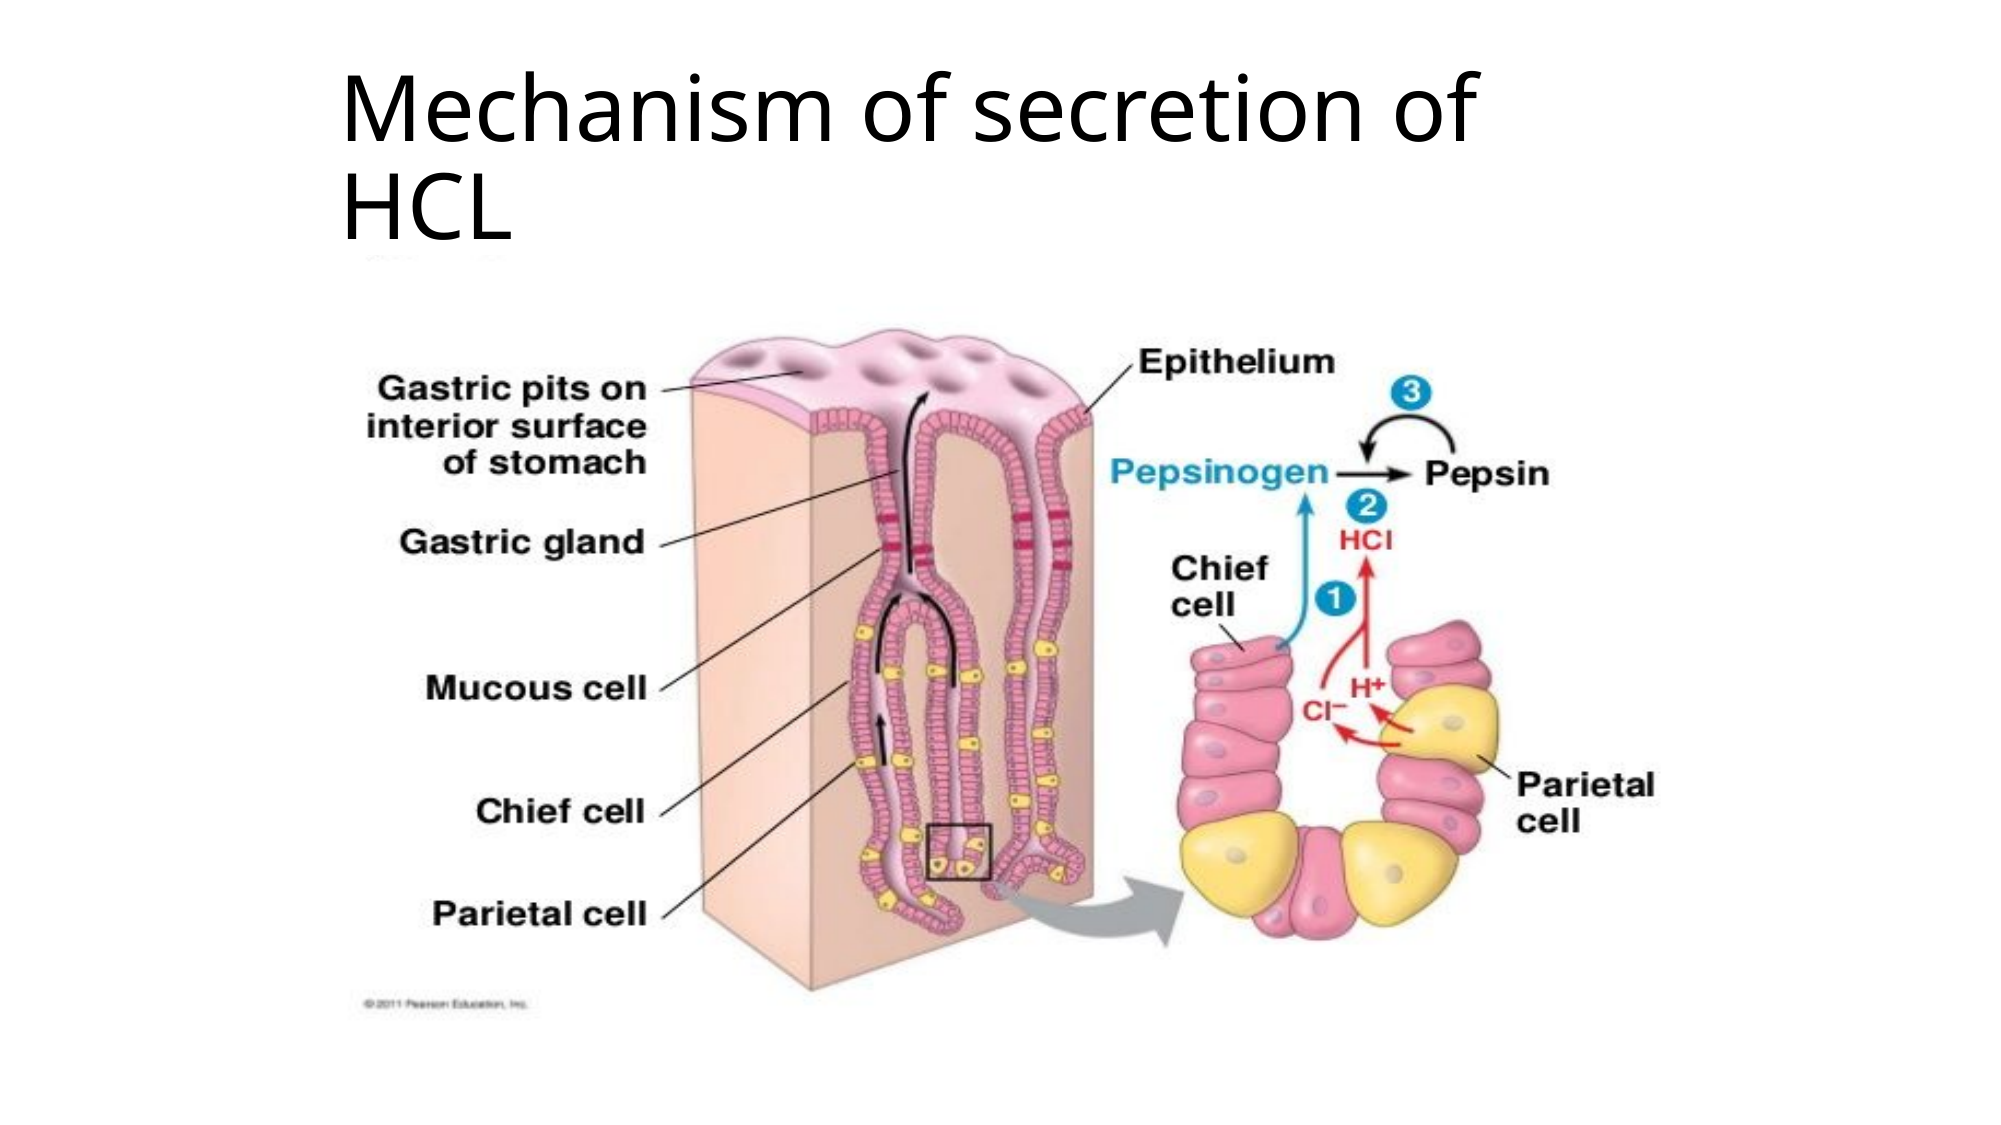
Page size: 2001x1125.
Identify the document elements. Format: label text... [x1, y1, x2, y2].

title Mechanism of secretion of HCL [324, 78, 1688, 244]
picture [326, 255, 1709, 1125]
